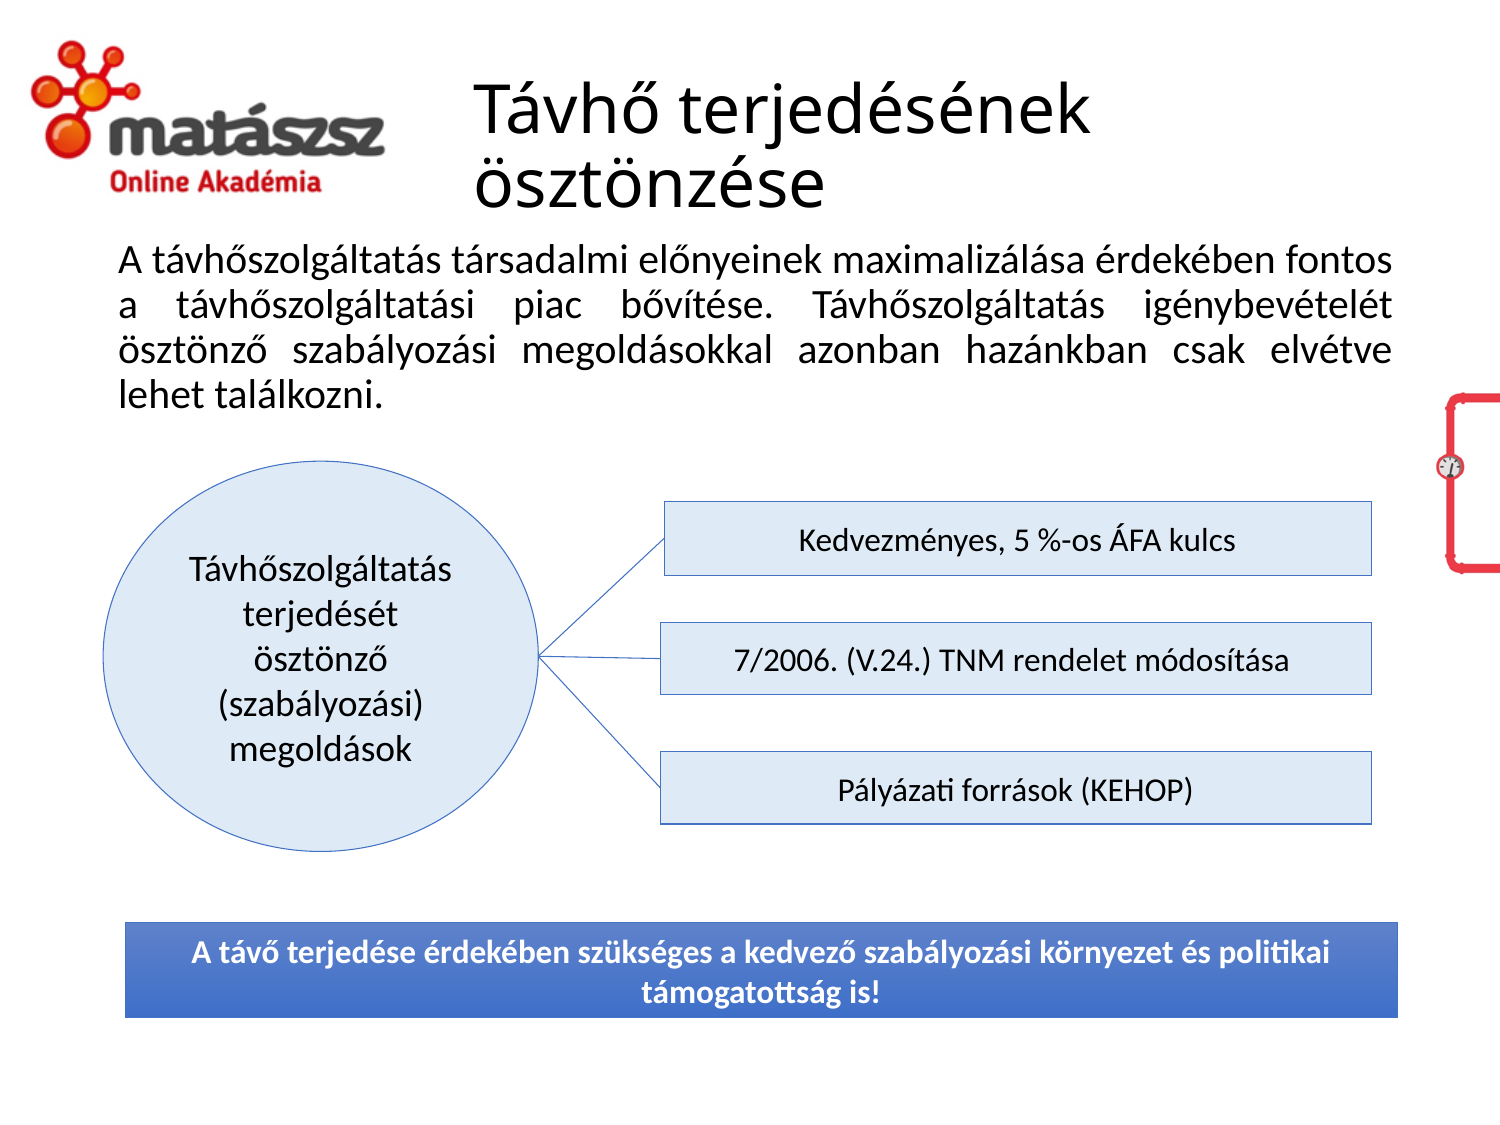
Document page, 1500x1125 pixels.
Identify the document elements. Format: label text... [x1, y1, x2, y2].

picture [1433, 390, 1500, 576]
text_box A távő terjedése érdekében szükséges a kedvező szabályozási környezet és politikai támogatottság is! [125, 922, 1398, 1018]
list A távhőszolgáltatás társadalmi előnyeinek maximalizálása érdekében fontos a távhőszolgáltatási piac bővítése. Távhőszolgáltatás igénybevételét ösztönző szabályozási megoldásokkal azonban hazánkban csak elvétve lehet találkozni. [103, 230, 1409, 901]
picture [20, 25, 394, 209]
text_box Távhőszolgáltatás terjedését ösztönző (szabályozási) megoldások [102, 460, 538, 852]
text_box Távhő terjedésének ösztönzése [458, 66, 1454, 230]
text_box Pályázati források (KEHOP) [660, 751, 1372, 825]
text_box 7/2006. (V.24.) TNM rendelet módosítása [661, 622, 1372, 695]
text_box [538, 538, 664, 657]
text_box Kedvezményes, 5 %-os ÁFA kulcs [664, 501, 1372, 576]
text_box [538, 656, 661, 788]
